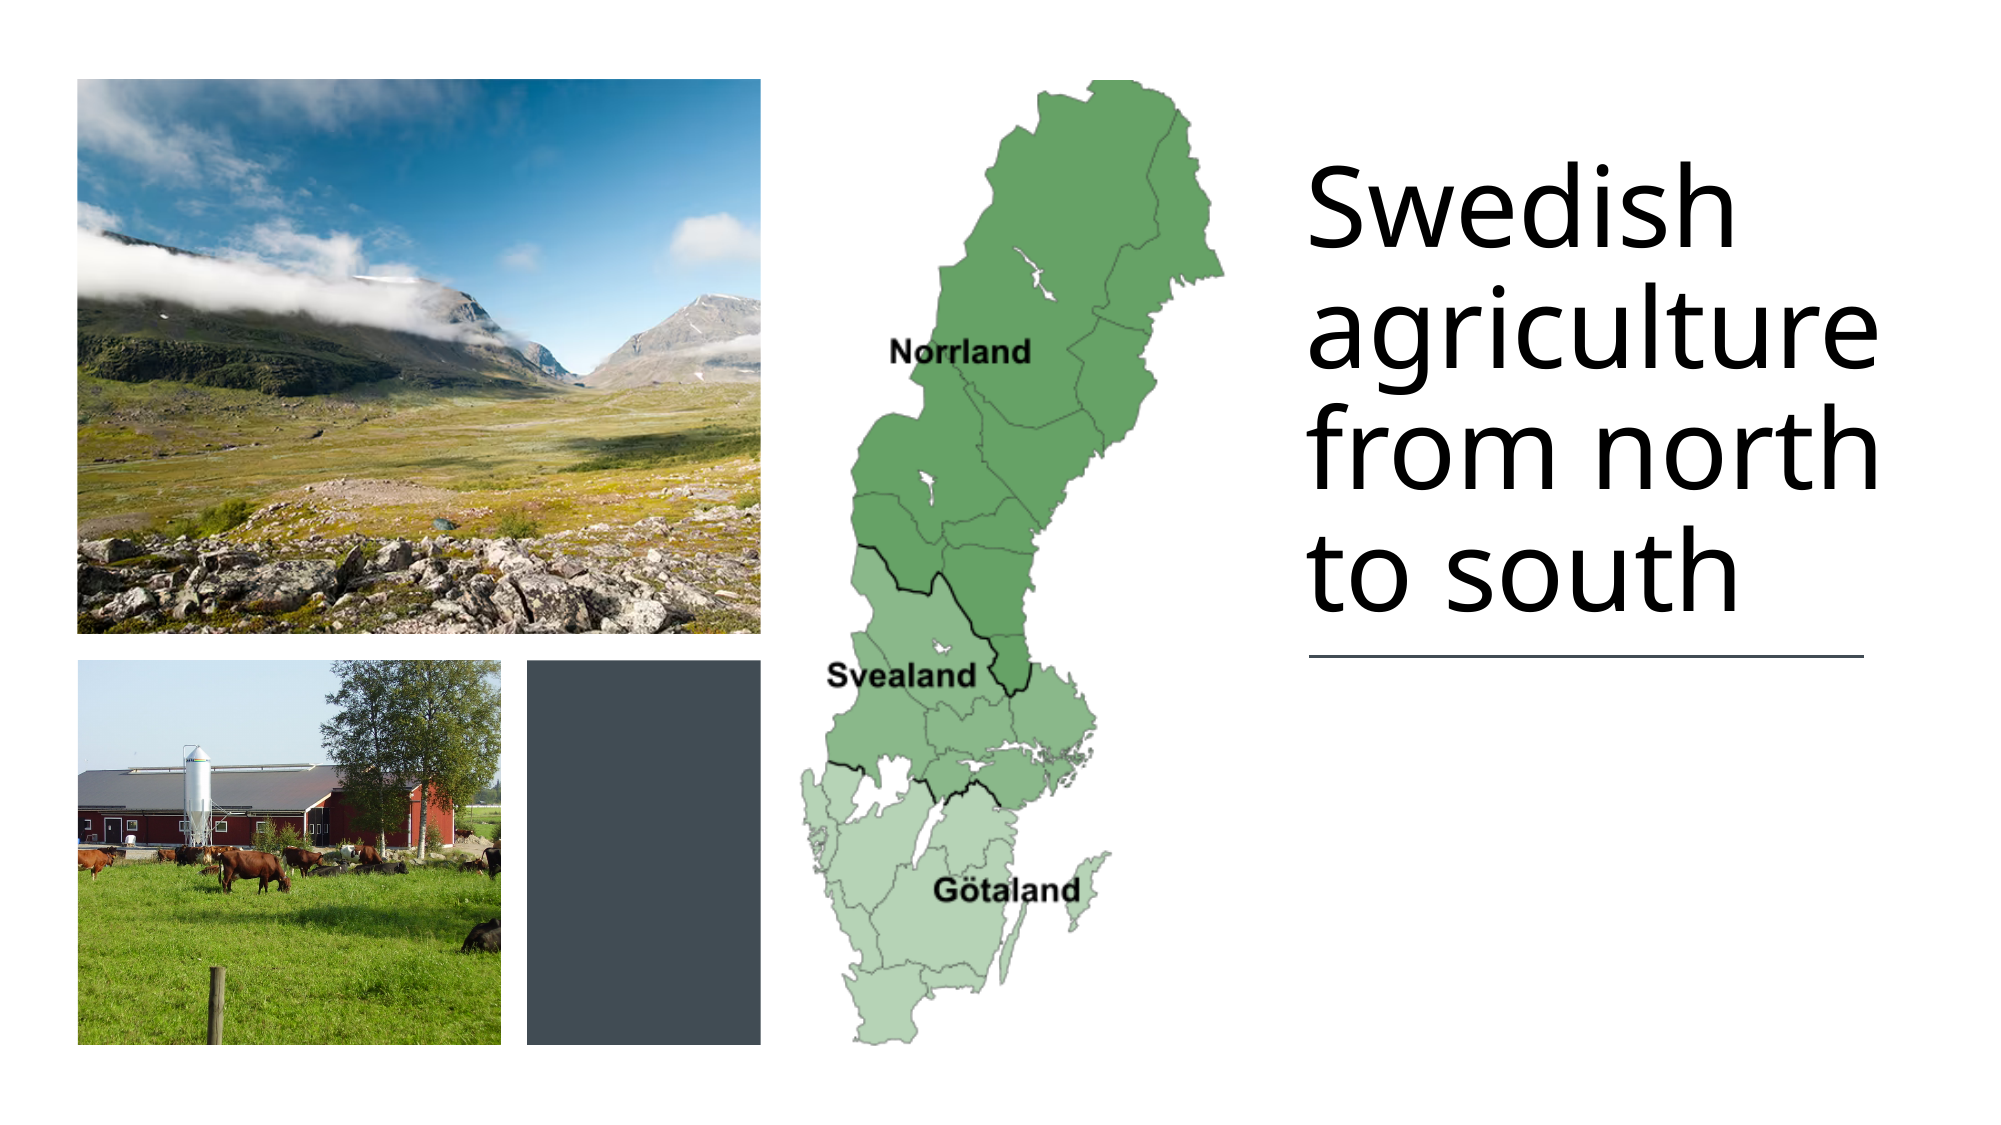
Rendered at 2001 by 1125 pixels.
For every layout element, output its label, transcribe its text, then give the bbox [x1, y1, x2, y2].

picture [77, 79, 761, 635]
picture [786, 79, 1239, 1046]
picture [77, 660, 501, 1045]
text_box [526, 659, 762, 1046]
title Swedish agriculture from north to south [1290, 79, 1921, 644]
